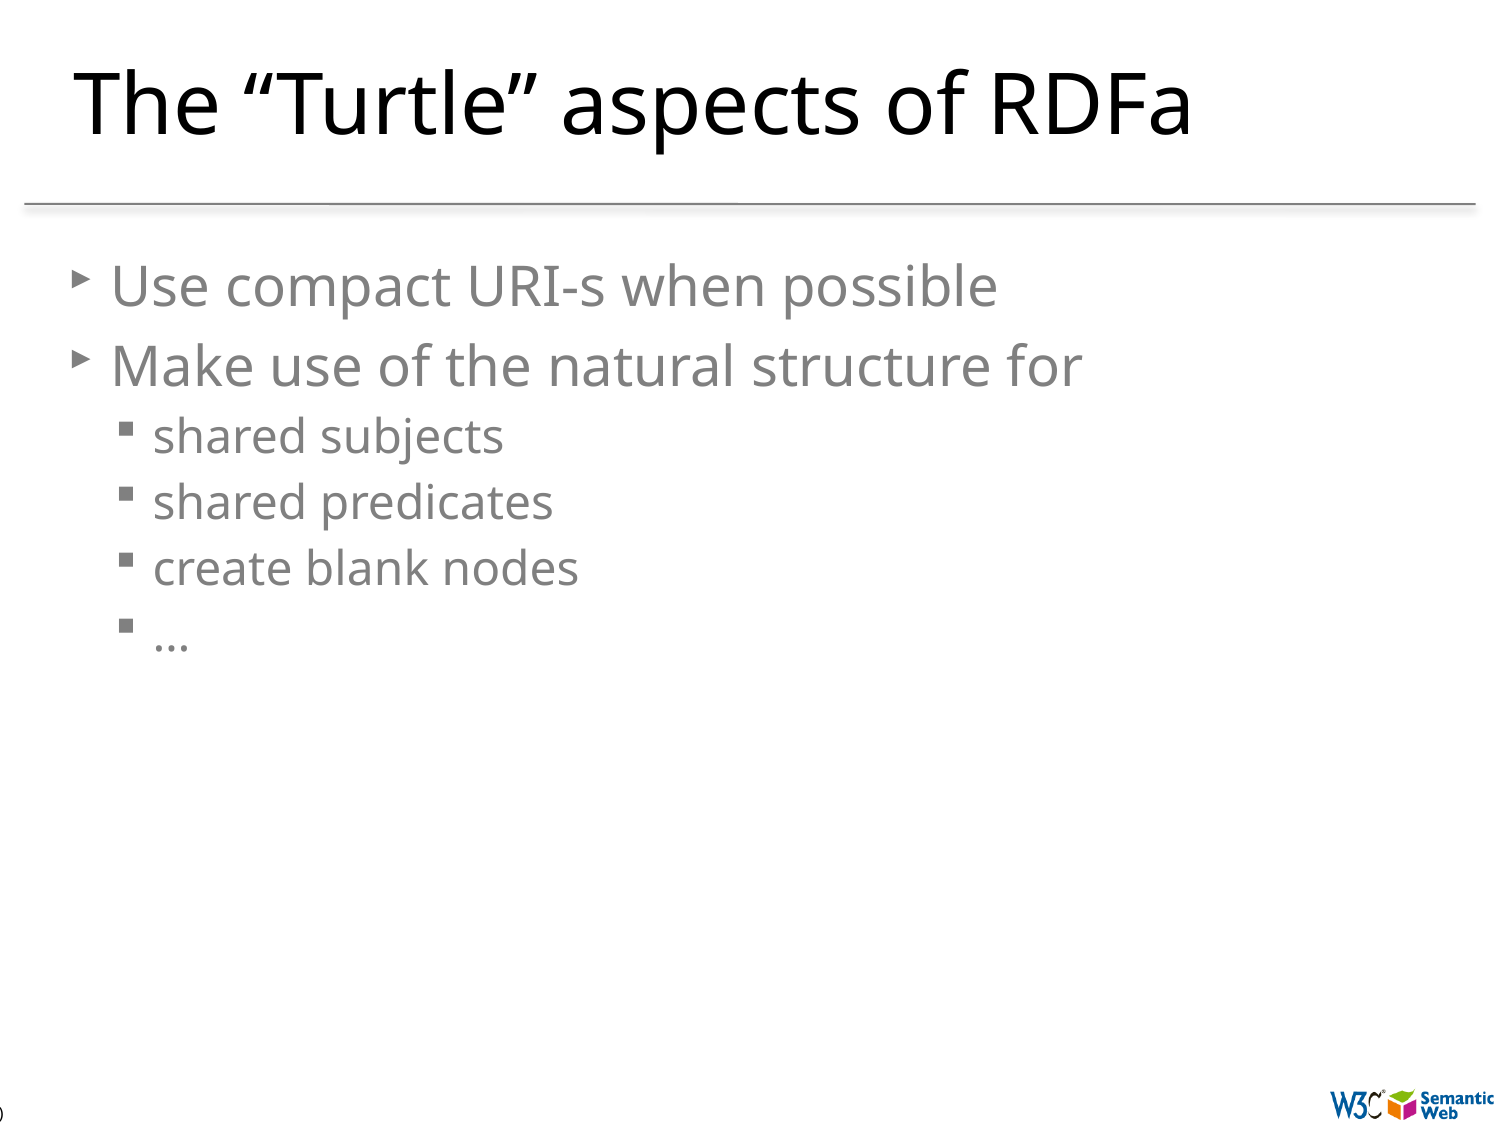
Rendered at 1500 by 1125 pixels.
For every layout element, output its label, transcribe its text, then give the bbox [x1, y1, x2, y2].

title The “Turtle” aspects of RDFa [58, 6, 1453, 195]
picture [1330, 1087, 1494, 1120]
list Use compact URI-s when possible Make use of the natural structure for shared subjects shared predicates create blank nodes … [35, 242, 1453, 1014]
